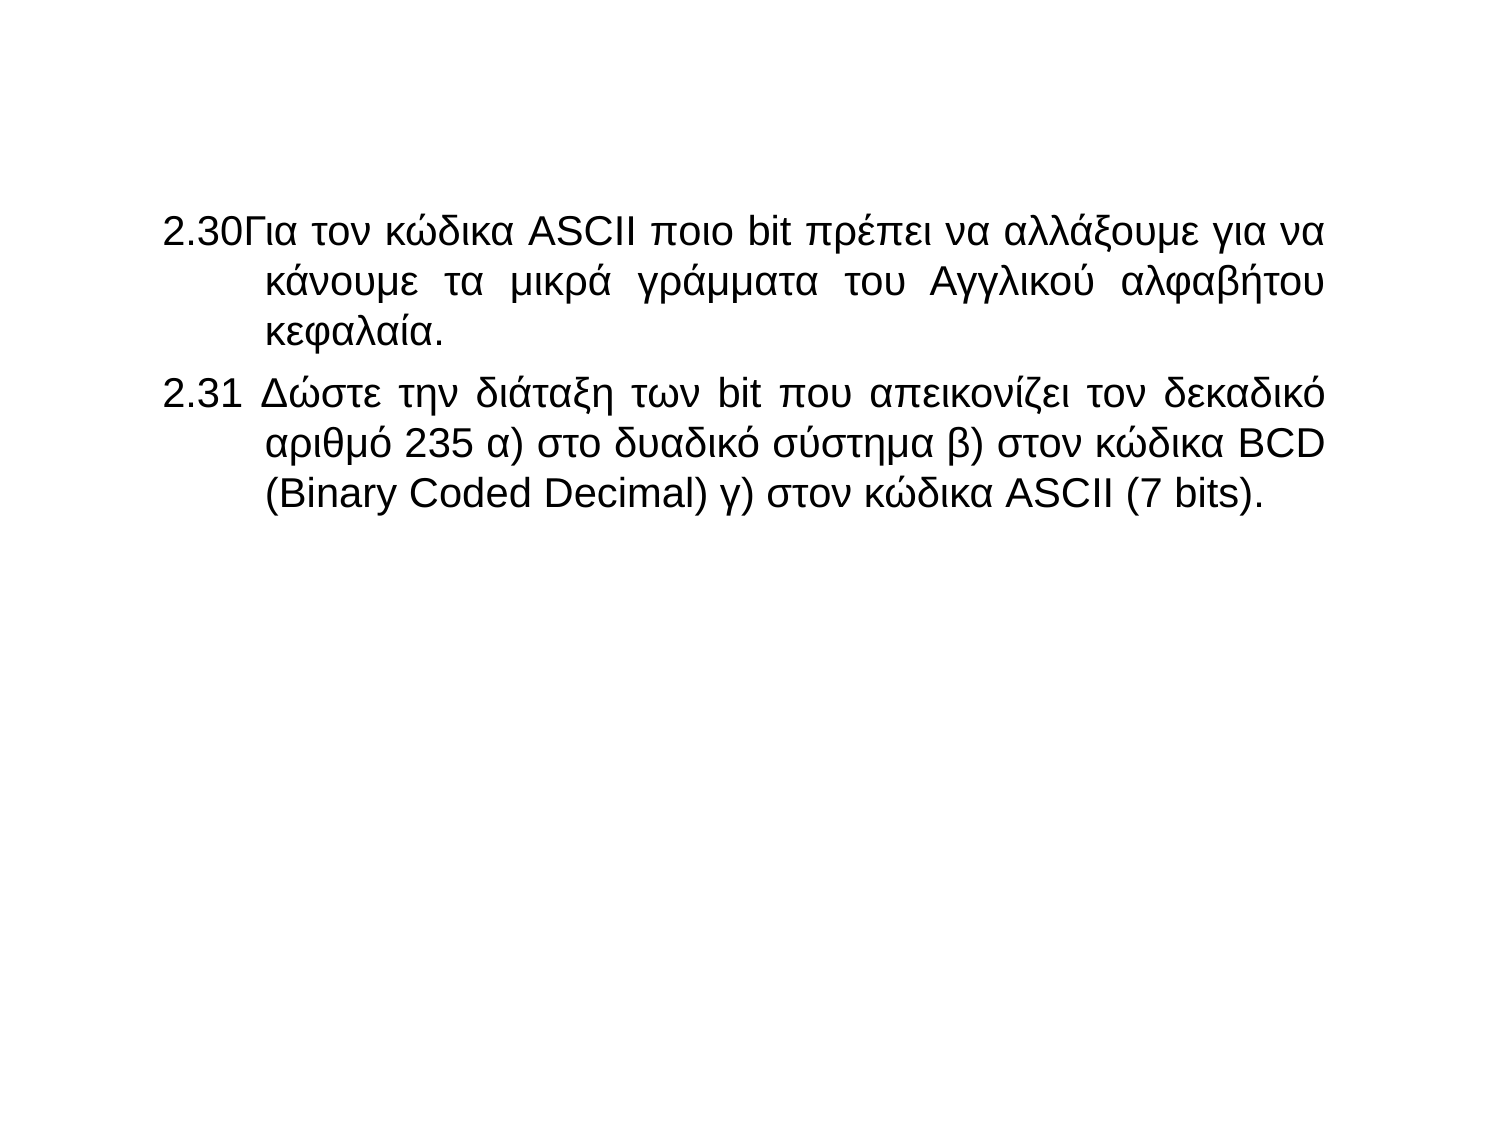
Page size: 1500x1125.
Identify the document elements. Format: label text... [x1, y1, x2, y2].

text_box 2.30Για τον κώδικα ASCII ποιο bit πρέπει να αλλάξουμε για να κάνουμε τα μικρά γράμματα του Αγγλικού αλφαβήτου κεφαλαία. 2.31 Δώστε την διάταξη των bit που απεικονίζει τον δεκαδικό αριθμό 235 α) στο δυαδικό σύστημα β) στον κώδικα BCD (Binary Coded Decimal) γ) στον κώδικα ASCII (7 bits). [147, 196, 1341, 524]
